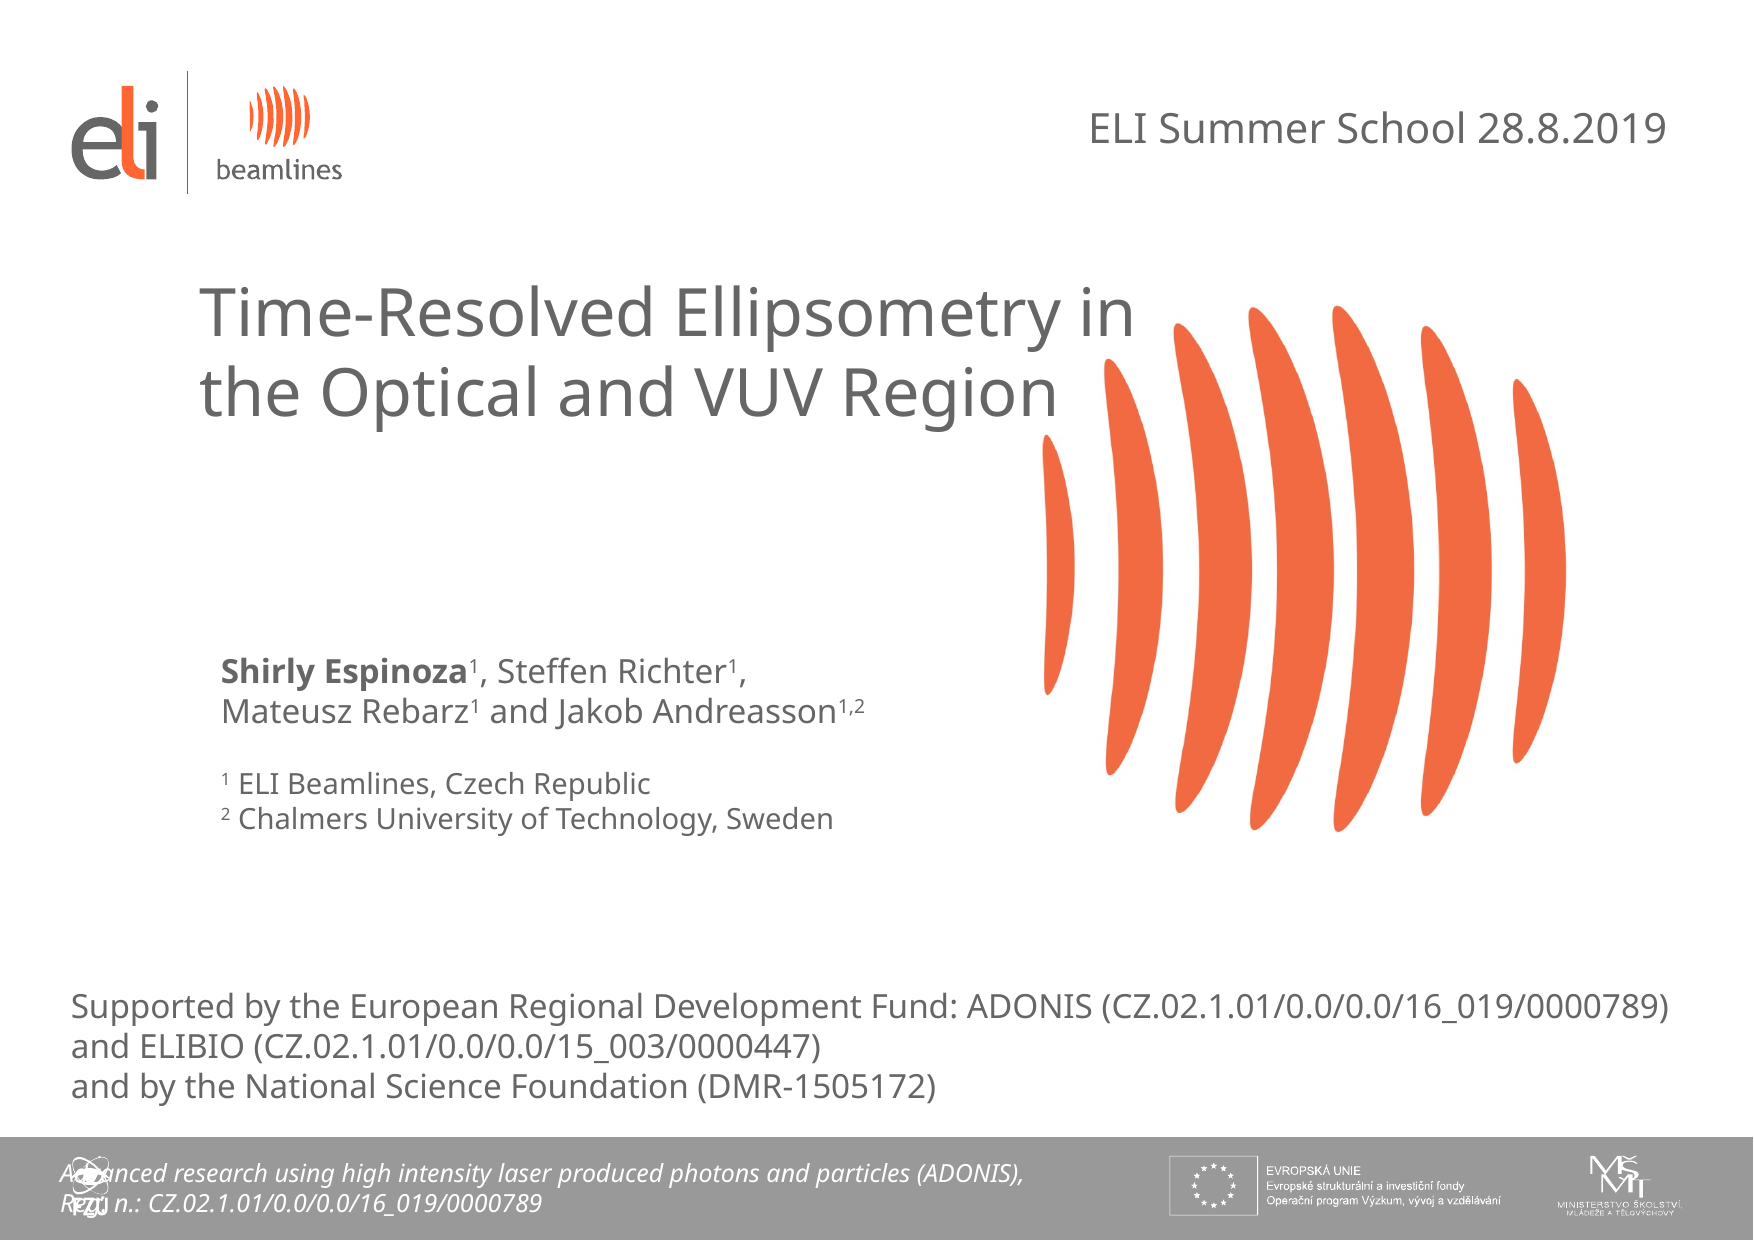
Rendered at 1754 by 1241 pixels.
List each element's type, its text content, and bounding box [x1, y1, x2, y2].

text_box Time-Resolved Ellipsometry in the Optical and VUV Region [199, 270, 1188, 532]
text_box Shirly Espinoza1, Steffen Richter1, Mateusz Rebarz1 and Jakob Andreasson1,2 1 ELI Beamlines, Czech Republic 2 Chalmers University of Technology, Sweden Supported by the European Regional Development Fund: ADONIS (CZ.02.1.01/0.0/0.0/16_019/0000789) and ELIBIO (CZ.02.1.01/0.0/0.0/15_003/0000447) and by the National Science Foundation (DMR-1505172) [70, 570, 1677, 1183]
text_box ELI Summer School 28.8.2019 [369, 97, 1668, 157]
picture [1042, 304, 1567, 570]
text_box Advanced research using high intensity laser produced photons and particles (ADONIS), Reg. n.: CZ.02.1.01/0.0/0.0/16_019/0000789 [45, 1150, 1071, 1225]
